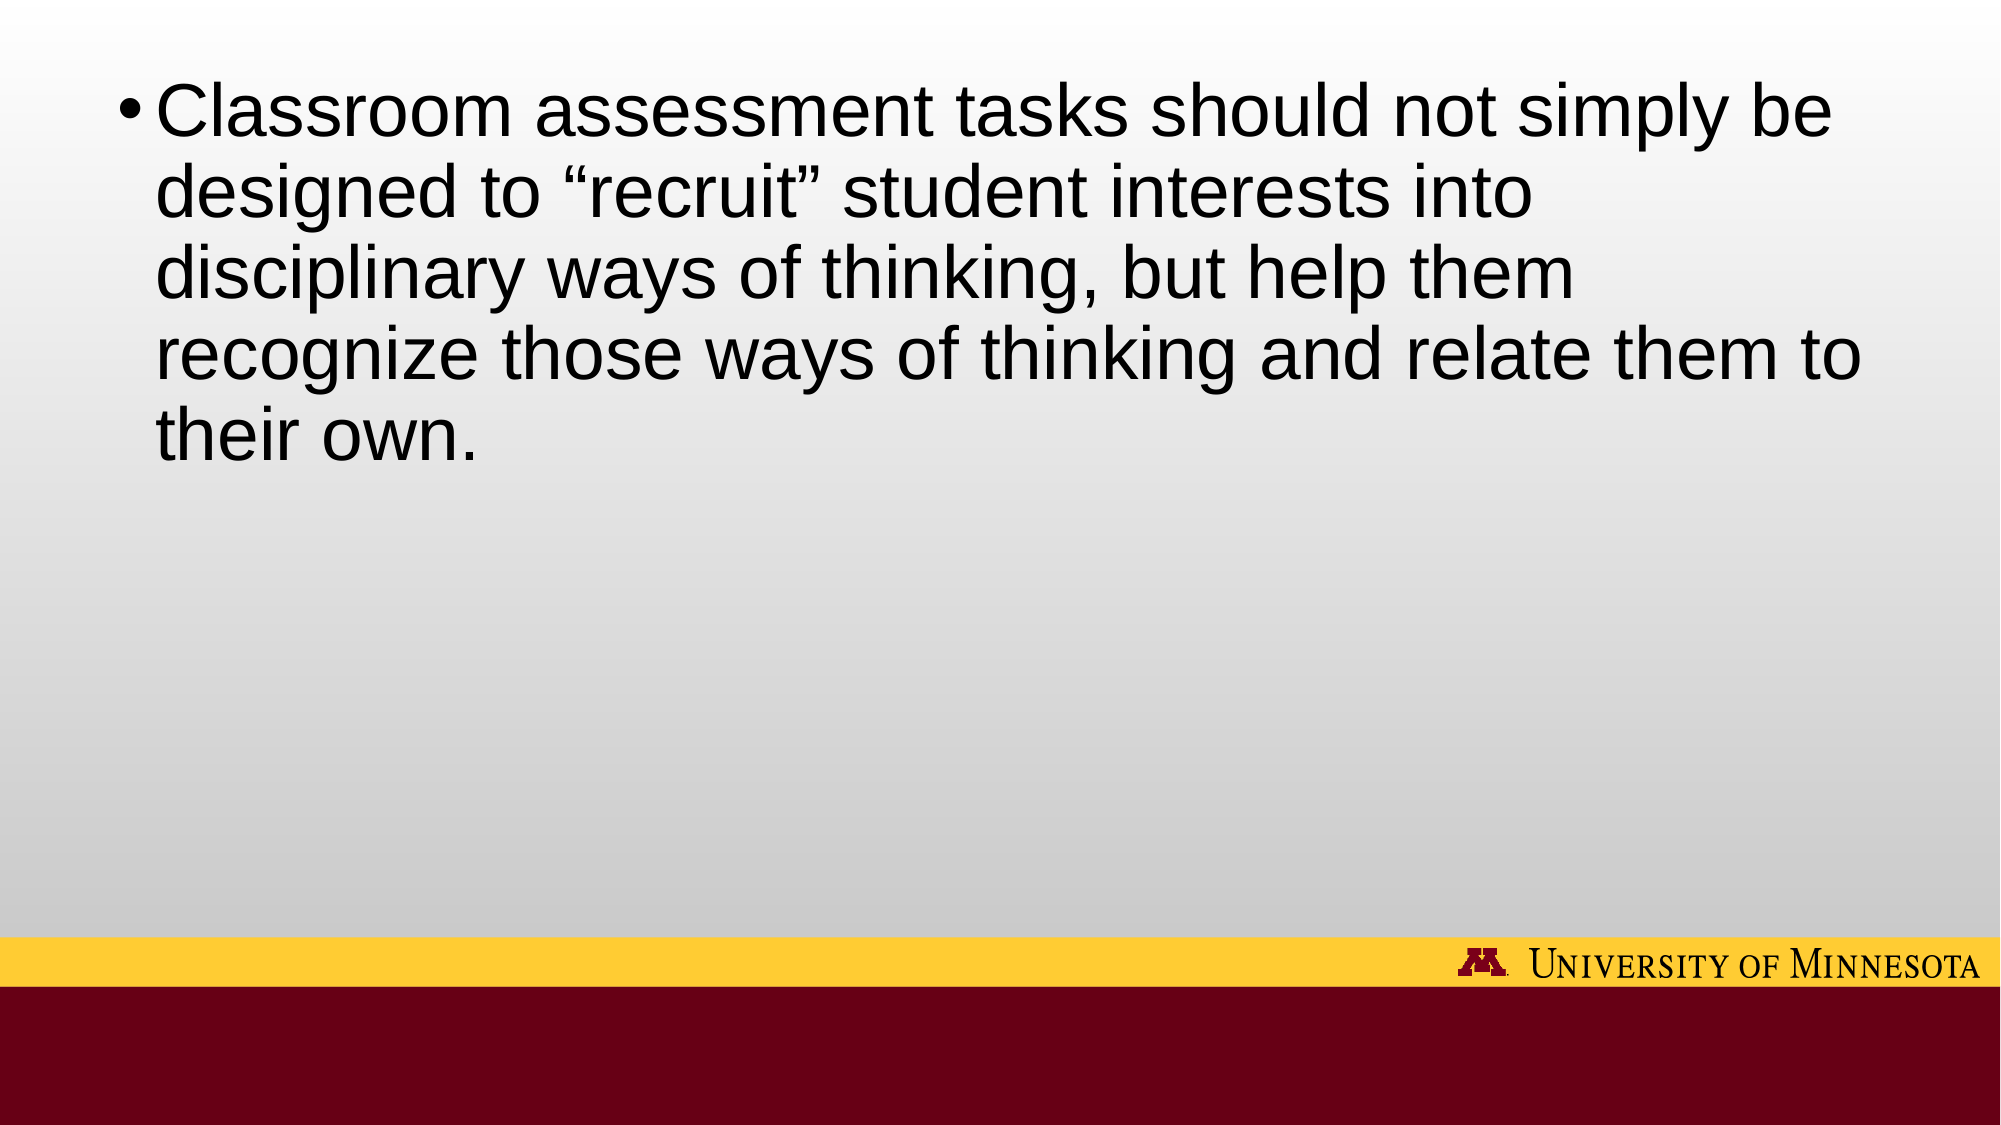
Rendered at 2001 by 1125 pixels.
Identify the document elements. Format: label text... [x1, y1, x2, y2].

list Classroom assessment tasks should not simply be designed to “recruit” student interests into disciplinary ways of thinking, but help them recognize those ways of thinking and relate them to their own. [102, 64, 1898, 888]
picture [1458, 948, 1509, 976]
